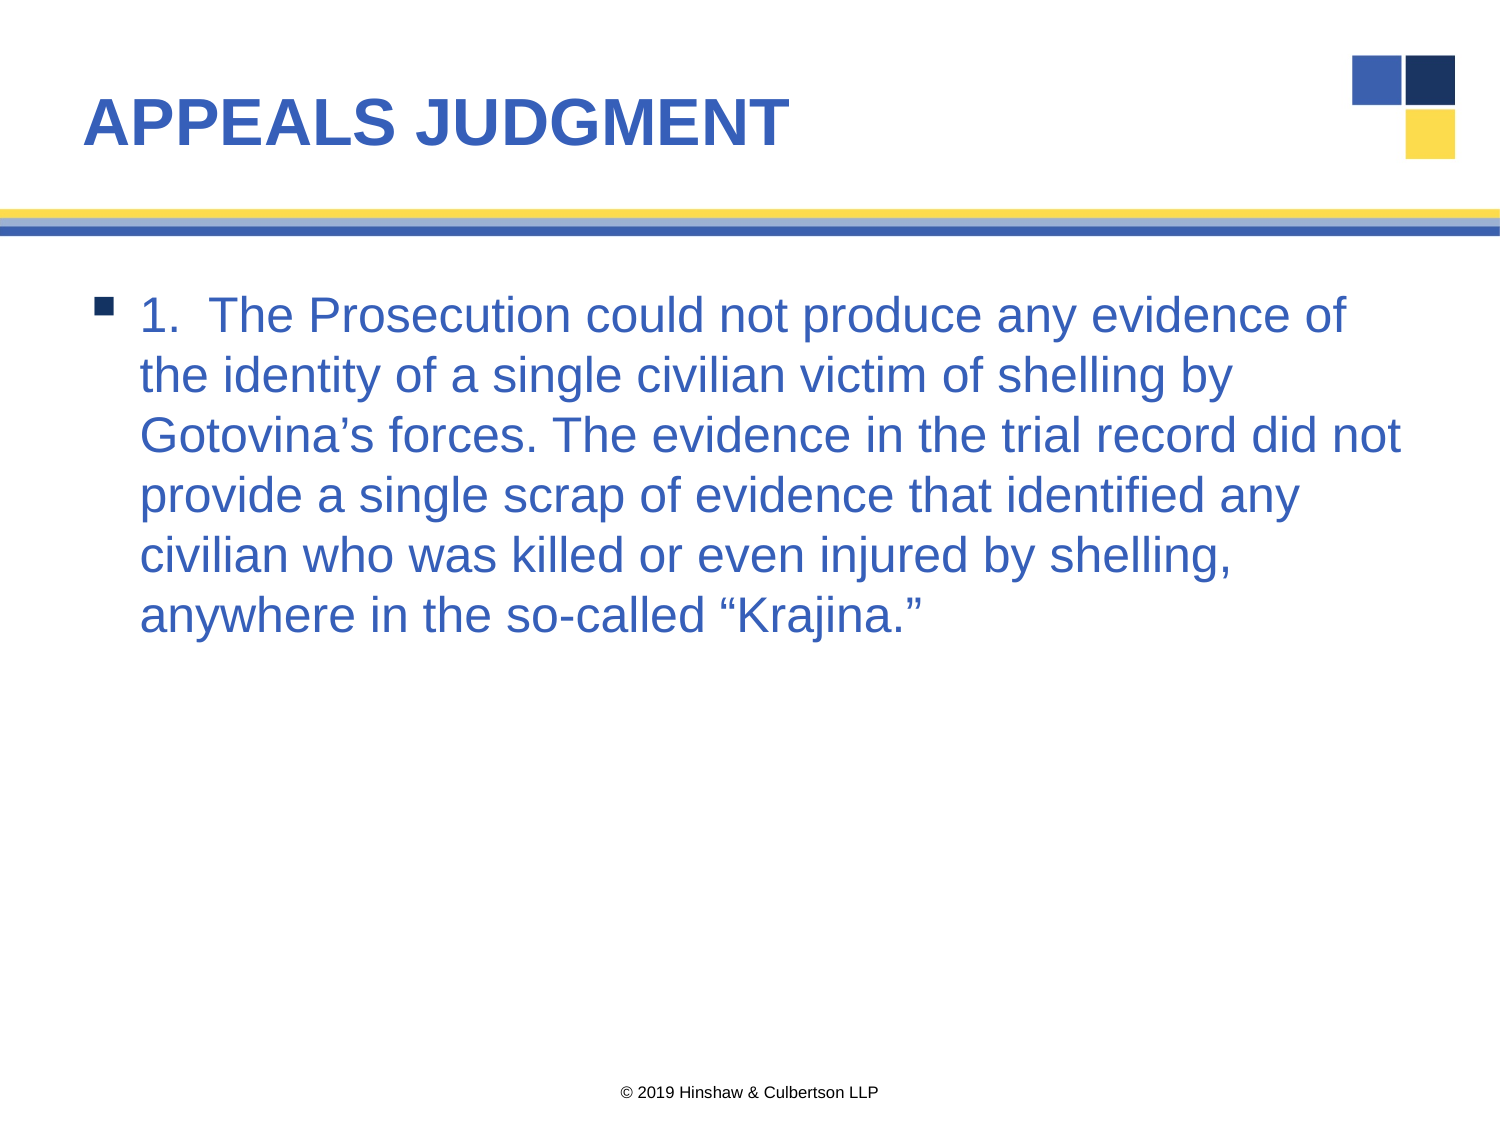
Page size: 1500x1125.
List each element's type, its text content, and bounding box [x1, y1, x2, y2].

list 1. The Prosecution could not produce any evidence of the identity of a single civilian victim of shelling by Gotovina’s forces. The evidence in the trial record did not provide a single scrap of evidence that identified any civilian who was killed or even injured by shelling, anywhere in the so-called “Krajina.” [74, 274, 1426, 1026]
title APPEALS JUDGMENT [74, 24, 1301, 213]
picture [0, 0, 1500, 825]
